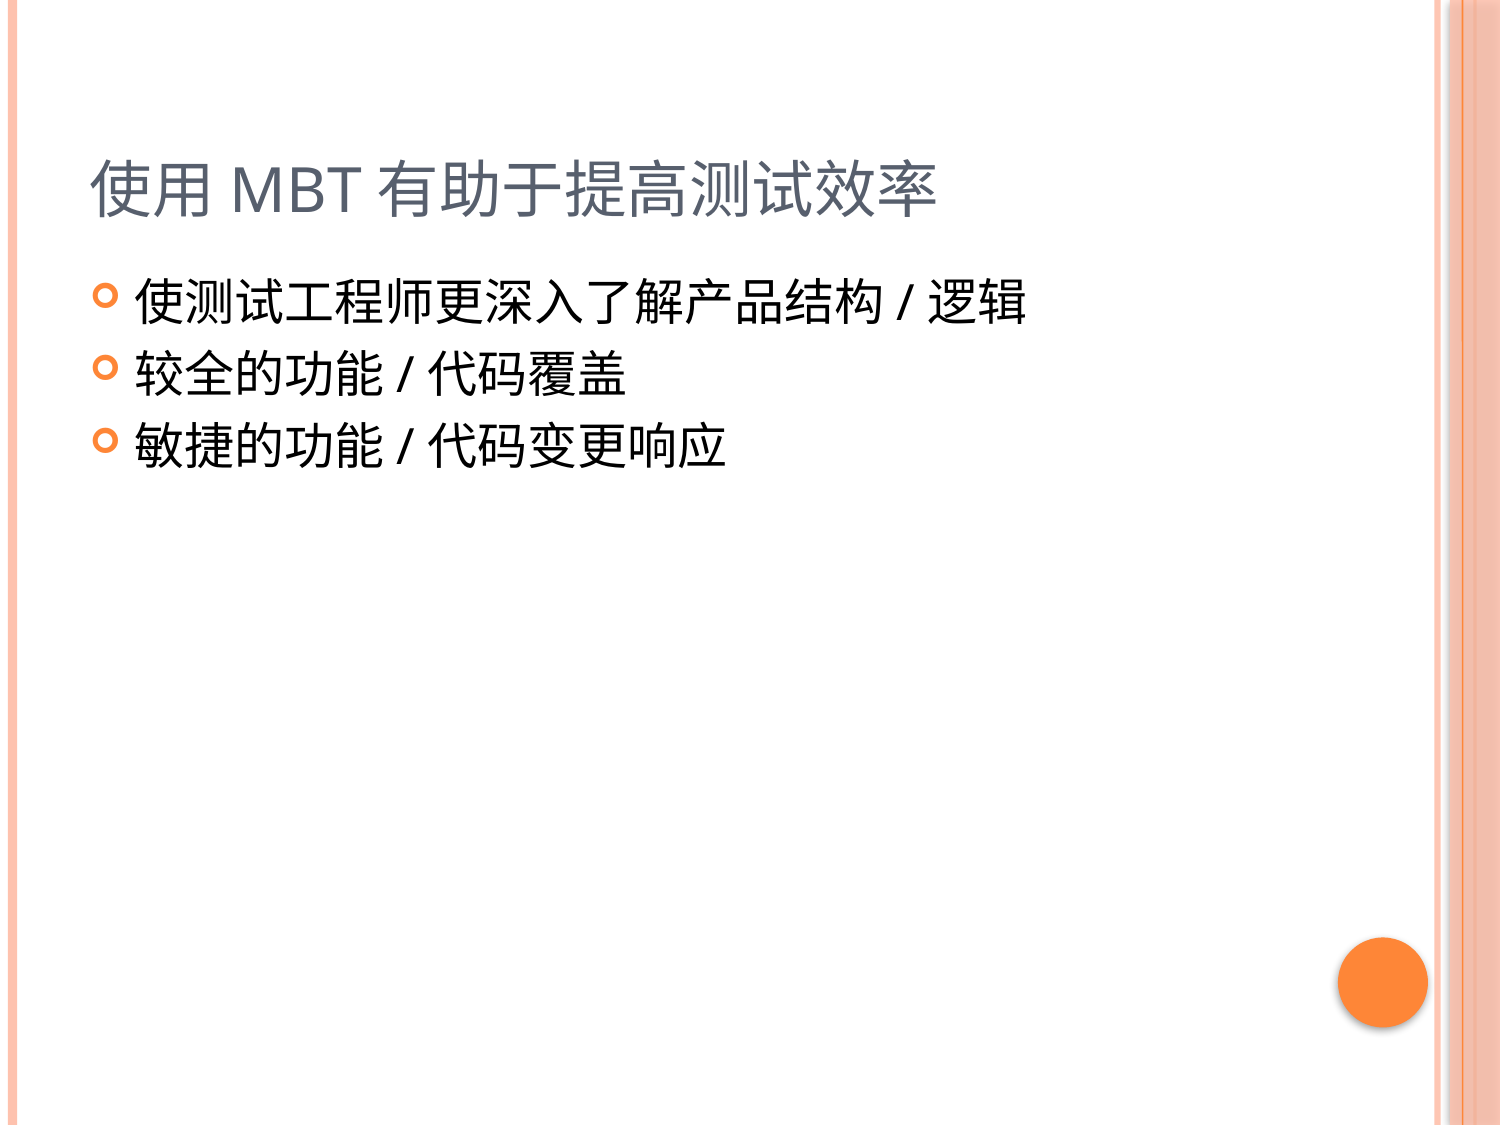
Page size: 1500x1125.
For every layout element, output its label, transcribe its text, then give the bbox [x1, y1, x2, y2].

list 使测试工程师更深入了解产品结构/逻辑 较全的功能/代码覆盖 敏捷的功能/代码变更响应 [75, 262, 1300, 1062]
title 使用MBT有助于提高测试效率 [75, 45, 1300, 233]
